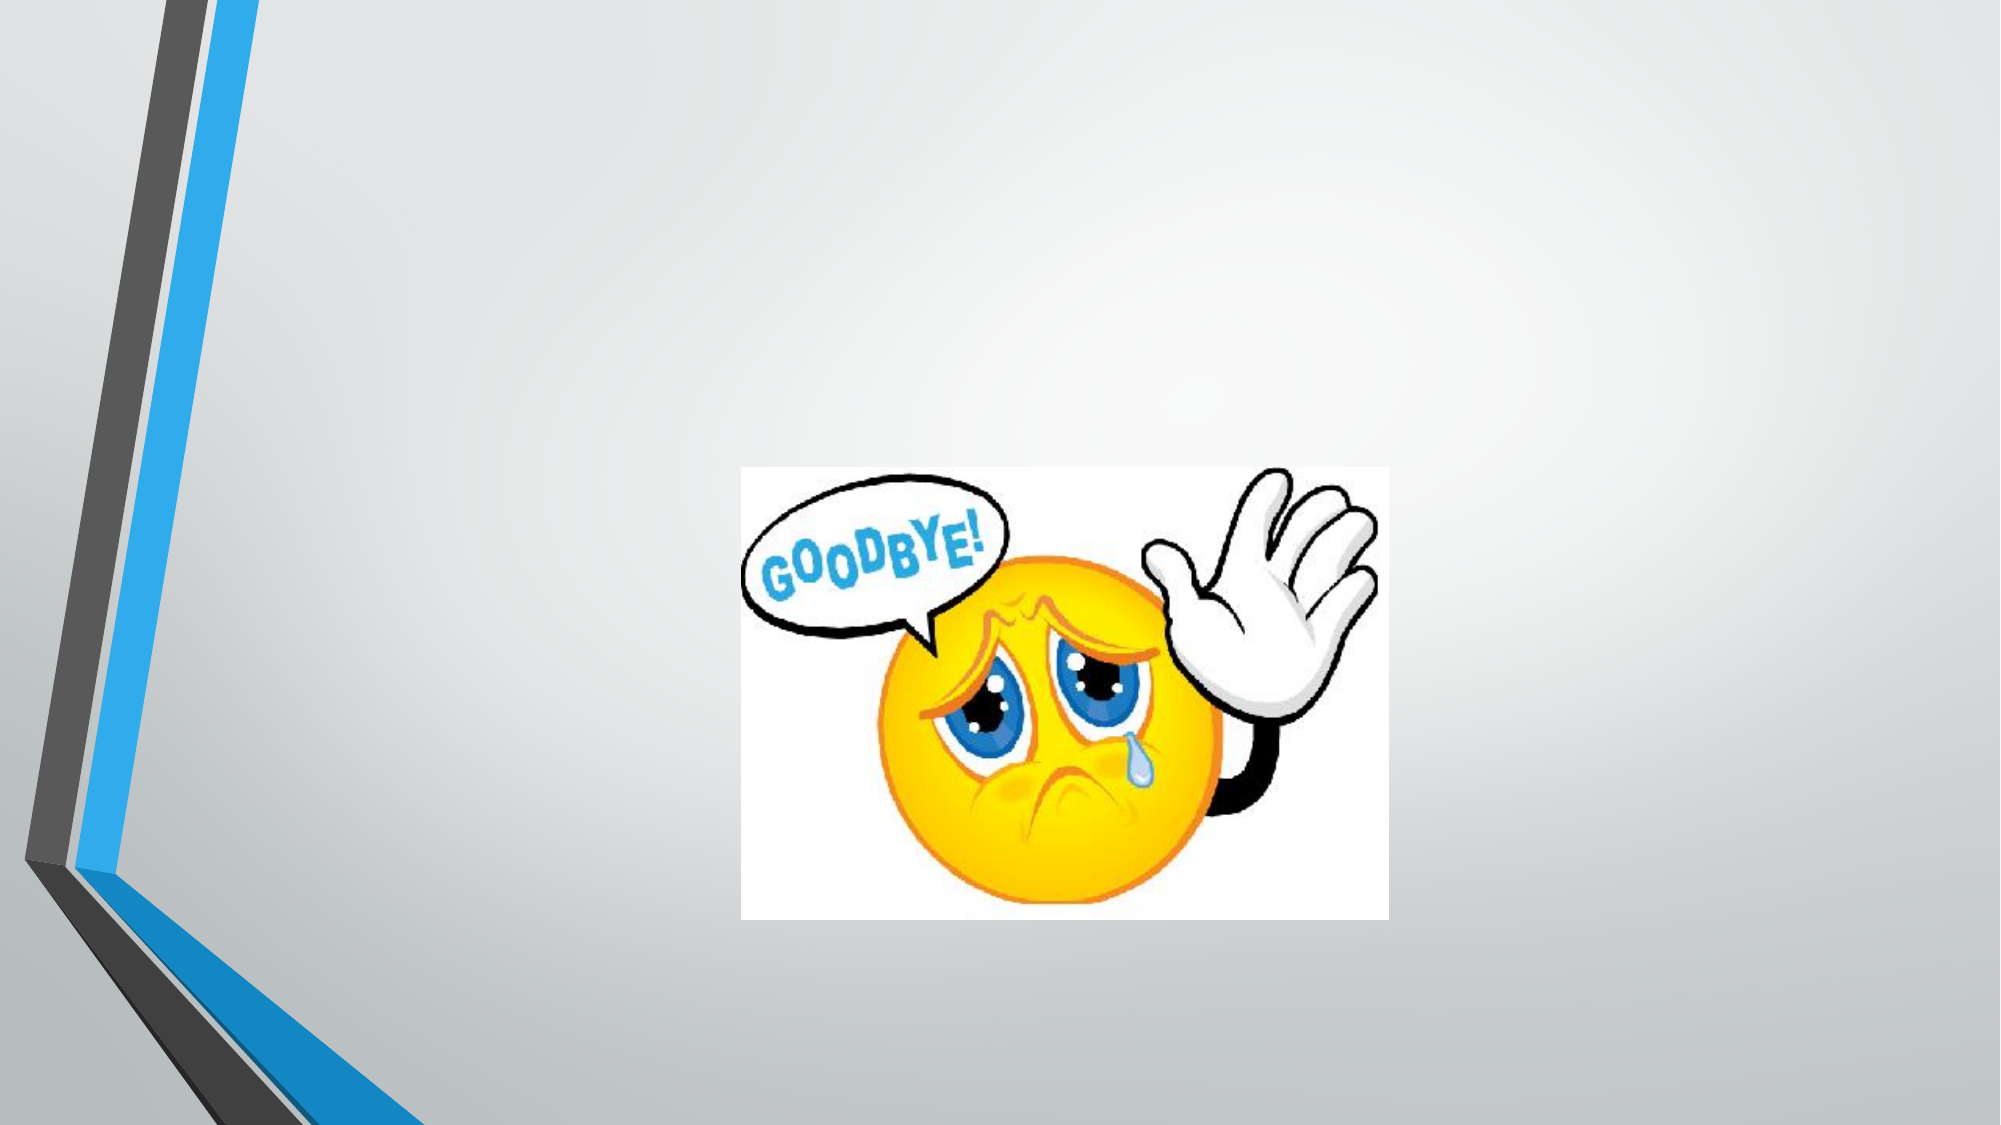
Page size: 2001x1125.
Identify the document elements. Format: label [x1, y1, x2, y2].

list [741, 467, 1389, 920]
